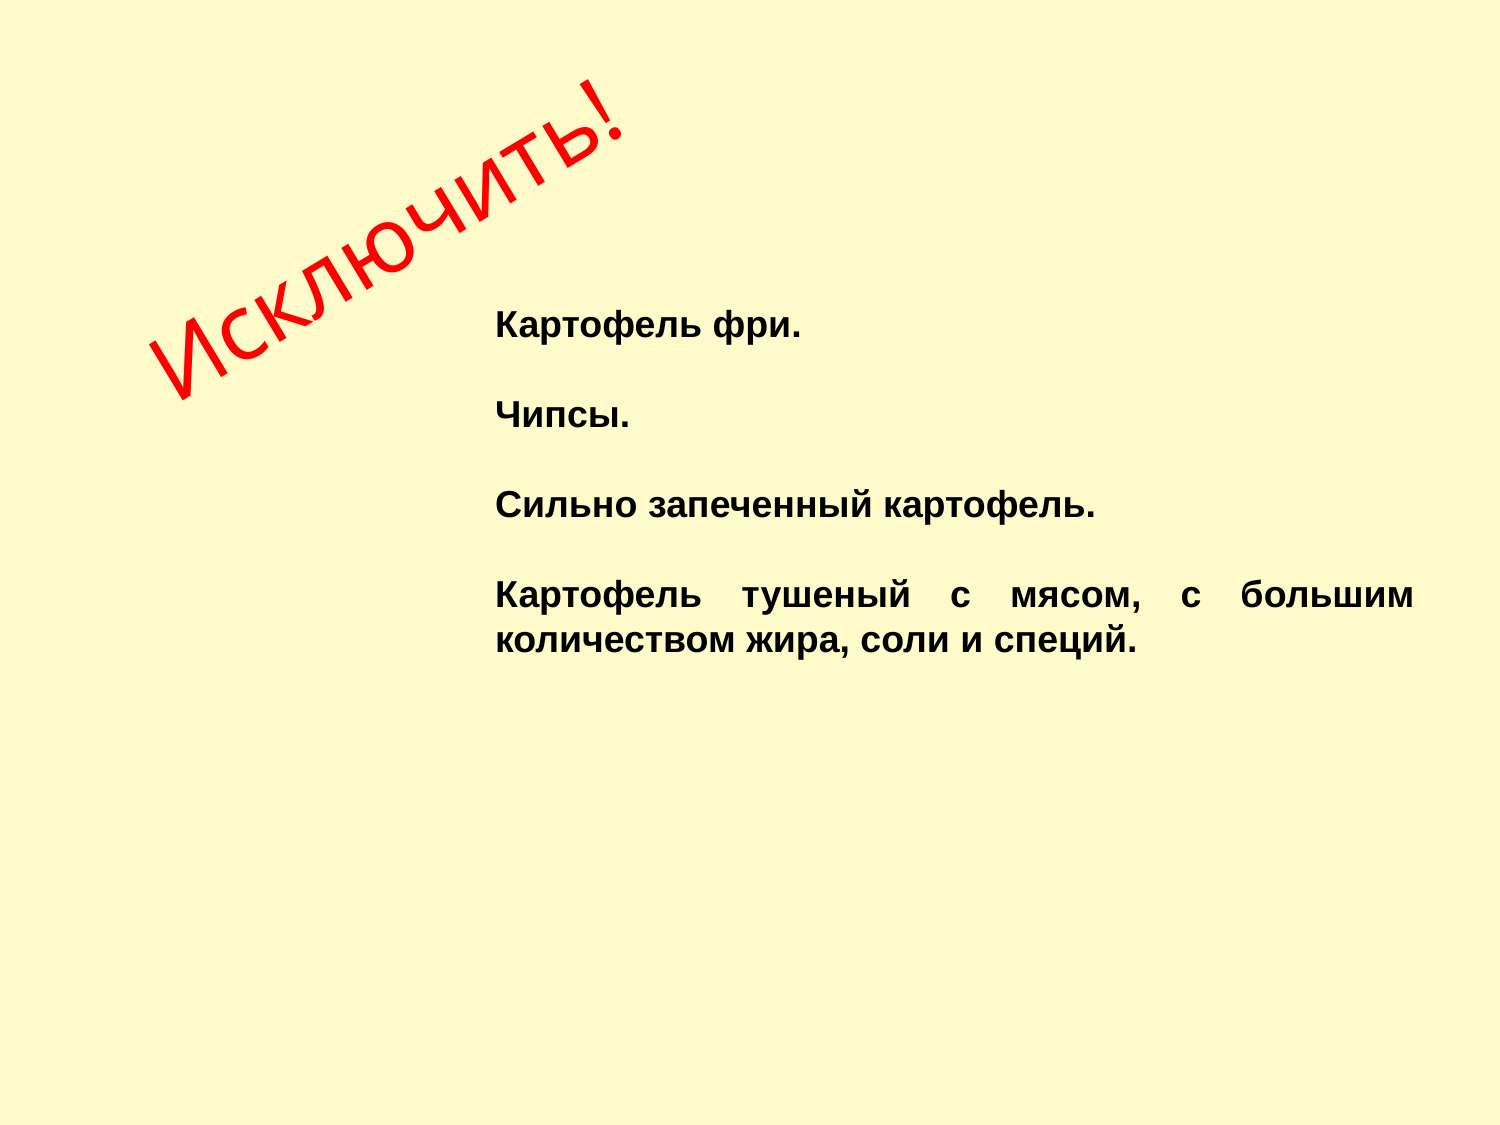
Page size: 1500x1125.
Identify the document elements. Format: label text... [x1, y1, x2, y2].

text_box Картофель фри. Чипсы. Сильно запеченный картофель. Картофель тушеный с мясом, с большим количеством жира, соли и специй. [480, 292, 1430, 668]
text_box Исключить! [46, 0, 720, 475]
